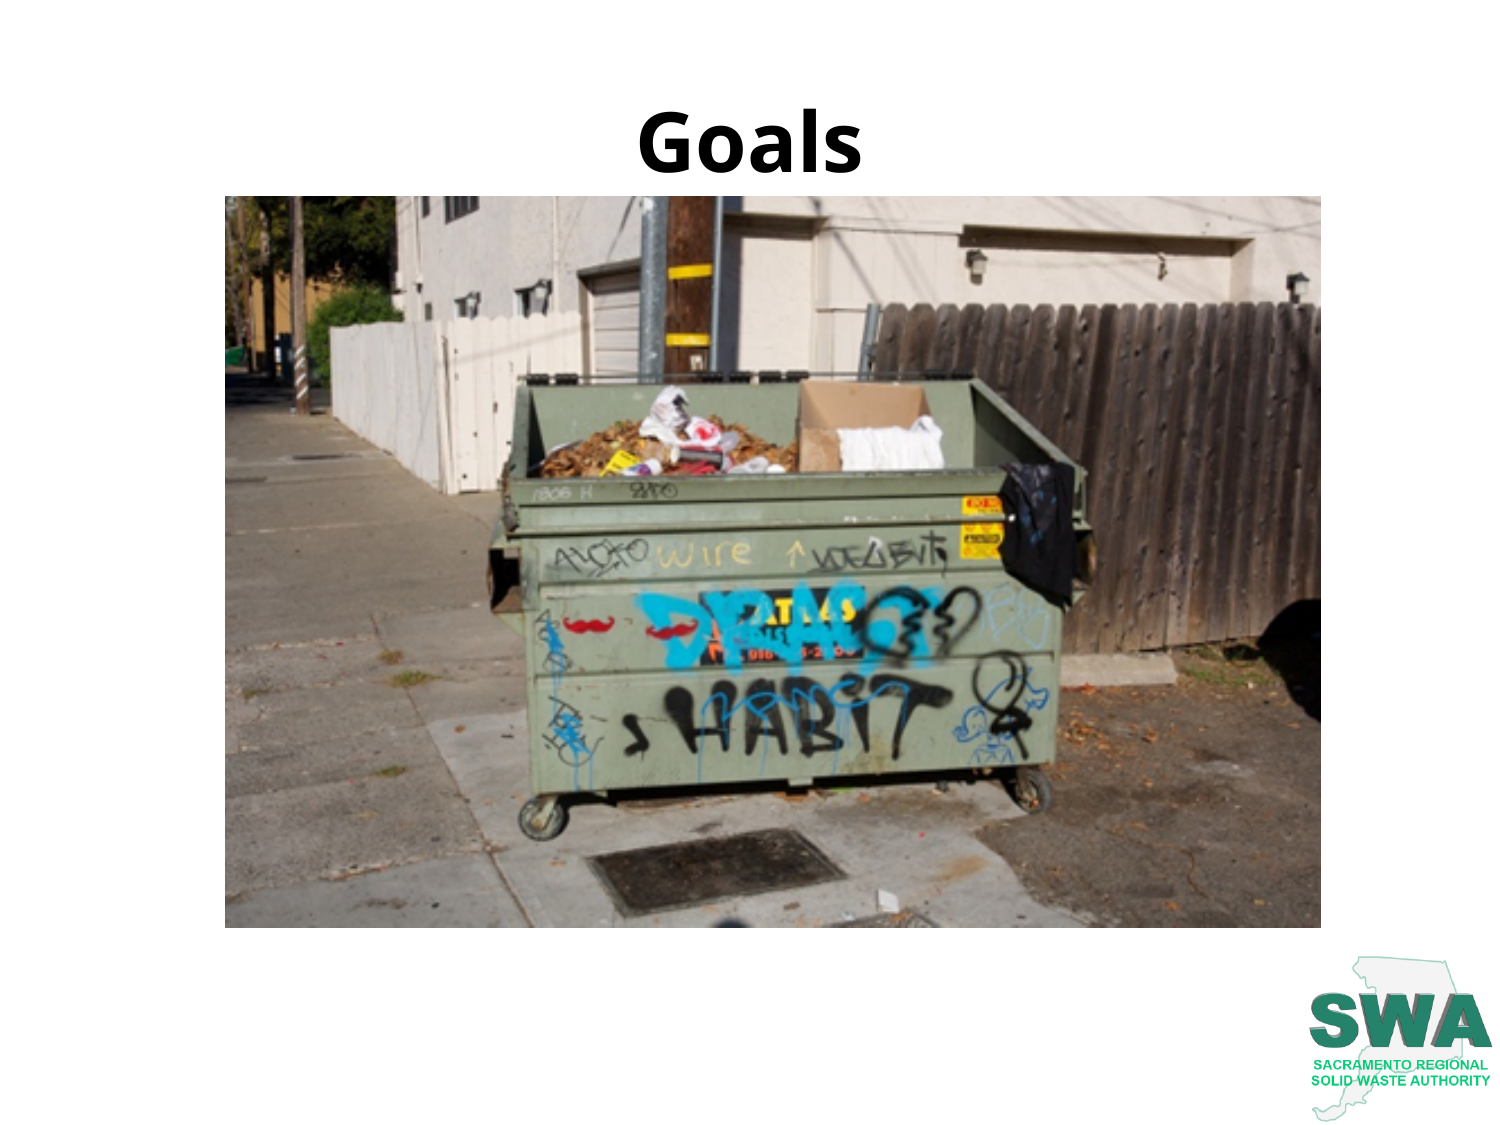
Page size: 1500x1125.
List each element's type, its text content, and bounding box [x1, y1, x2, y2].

picture [1297, 950, 1500, 1125]
title Goals [75, 45, 1425, 233]
picture [224, 196, 1322, 928]
